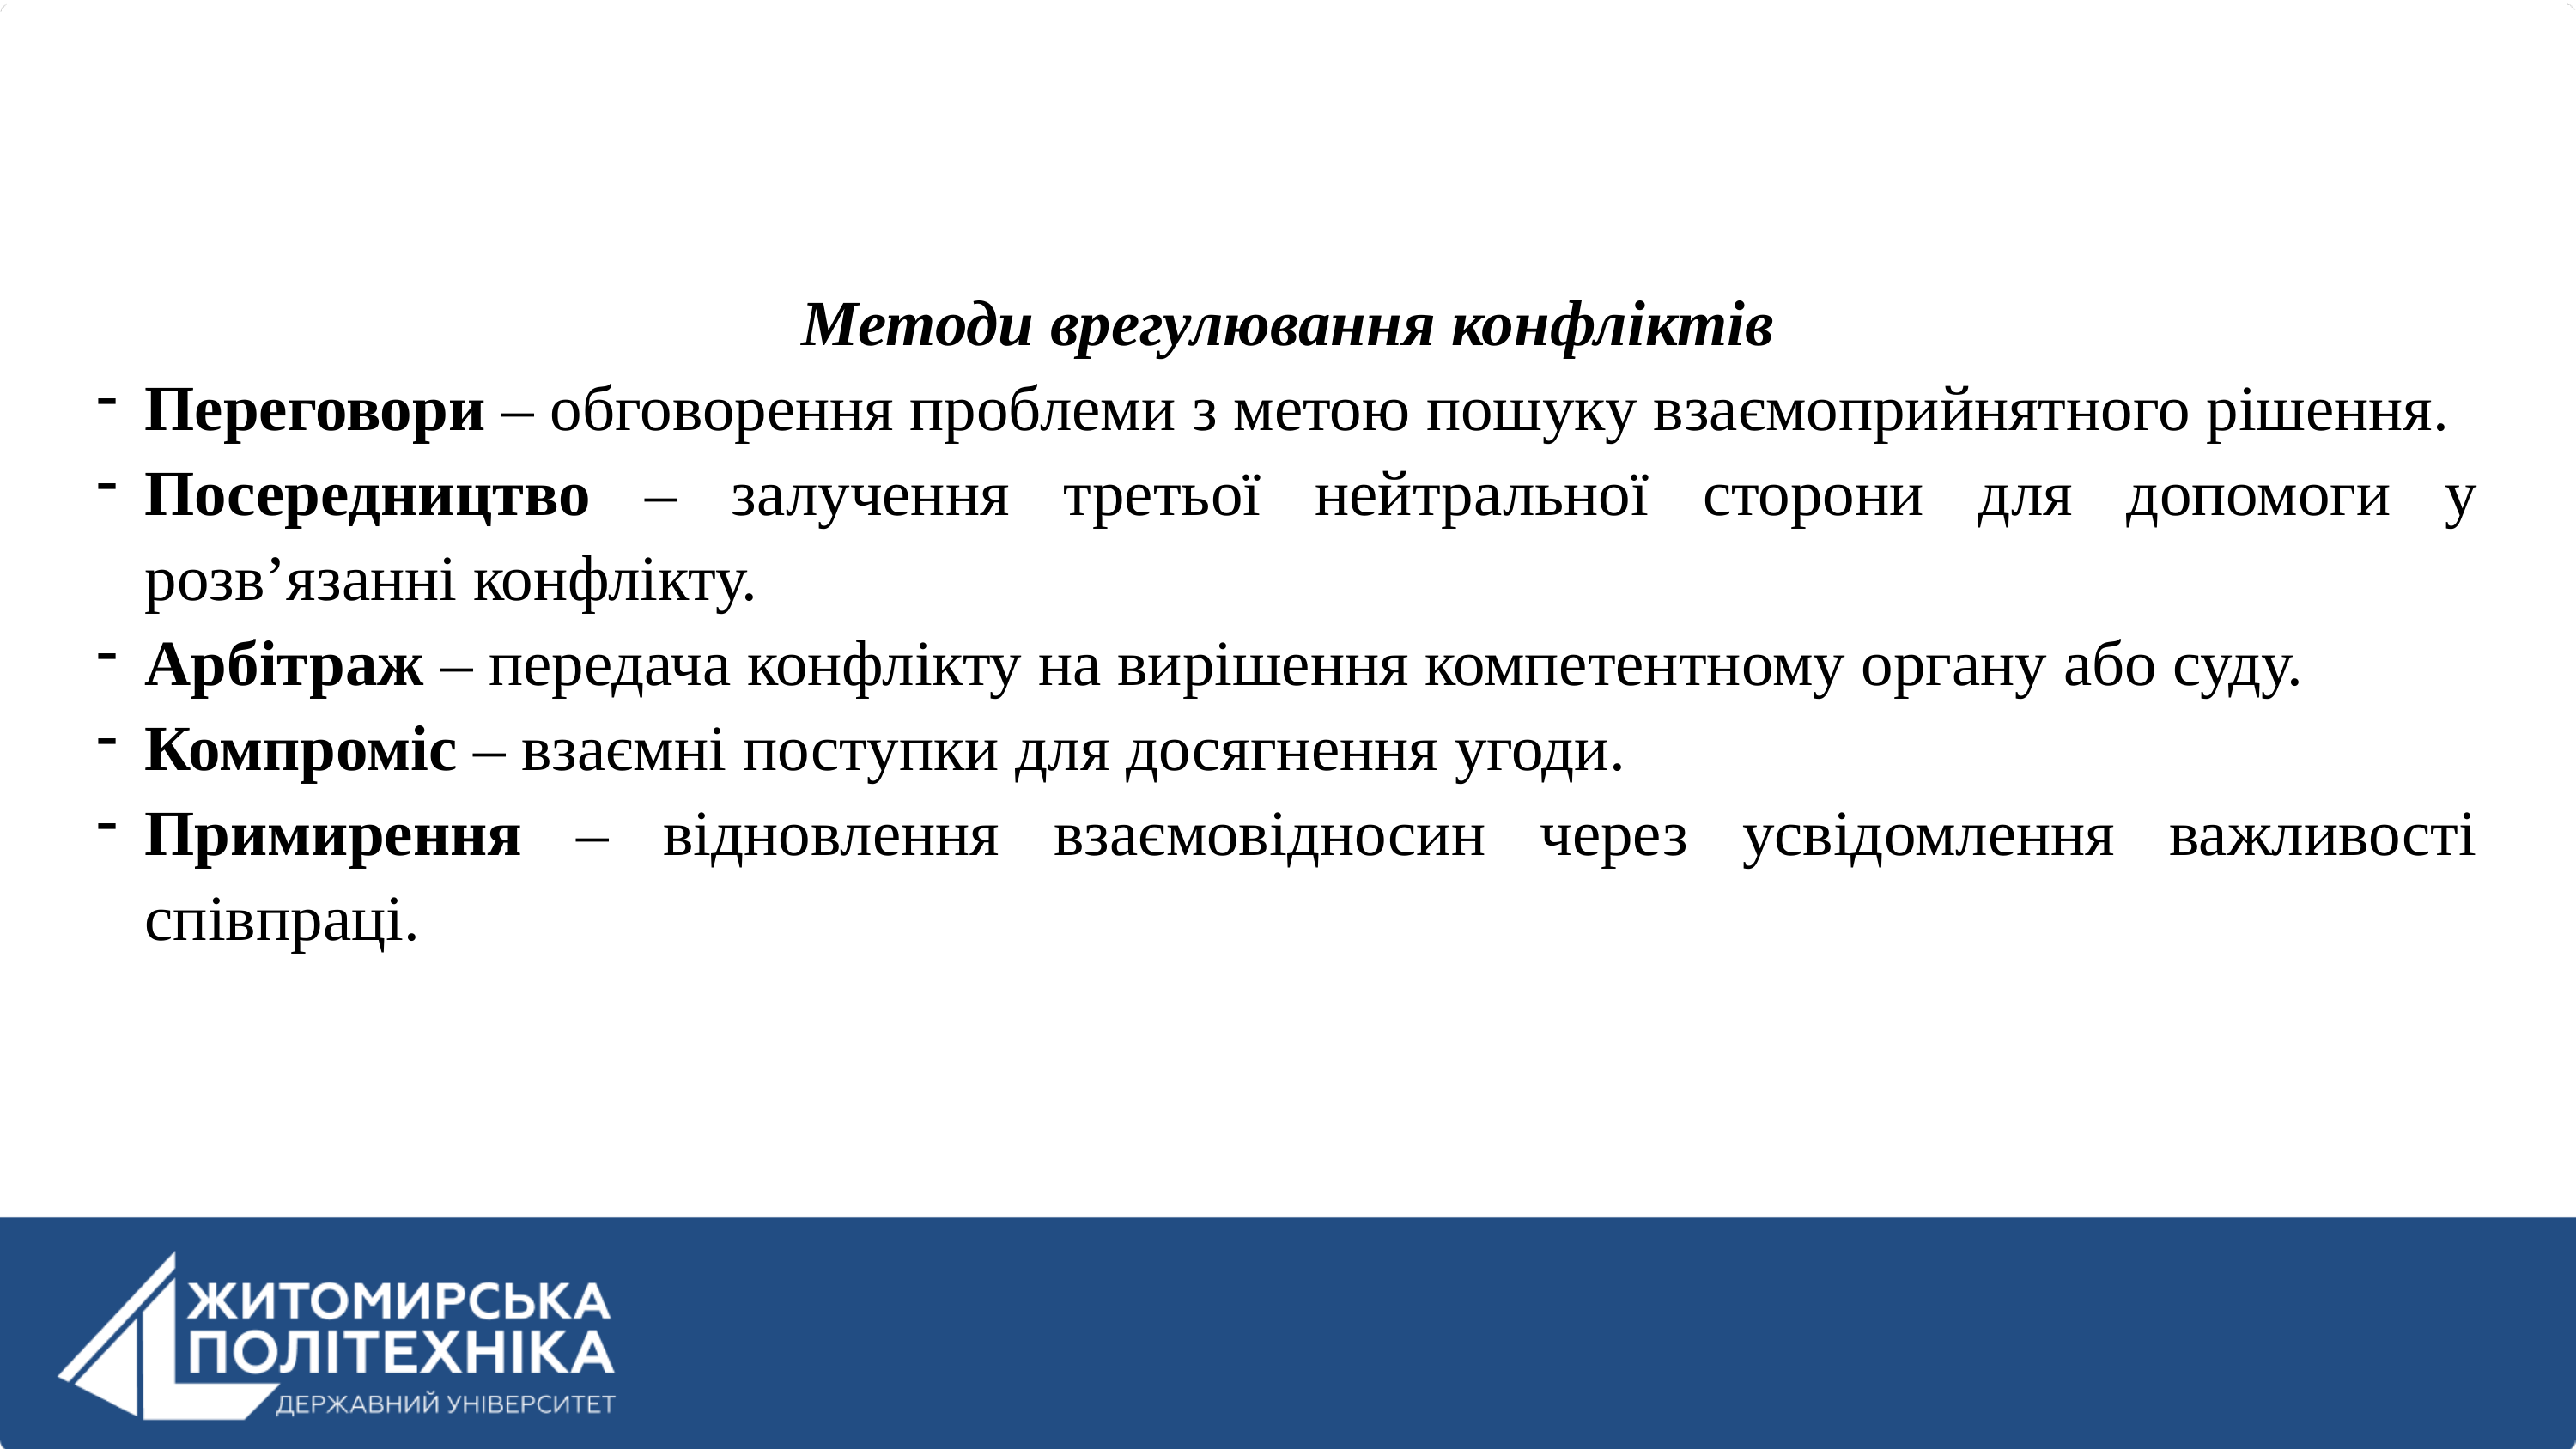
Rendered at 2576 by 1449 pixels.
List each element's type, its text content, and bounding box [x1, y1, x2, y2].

text_box [0, 3, 2576, 1449]
text_box Методи врегулювання конфліктів Переговори – обговорення проблеми з метою пошуку взаємоприйнятного рішення. Посередництво – залучення третьої нейтральної сторони для допомоги у розв’язанні конфлікту. Арбітраж – передача конфлікту на вирішення компетентному органу або суду. Компроміс – взаємні поступки для досягнення угоди. Примирення – відновлення взаємовідносин через усвідомлення важливості співпраці. [96, 273, 2480, 1031]
